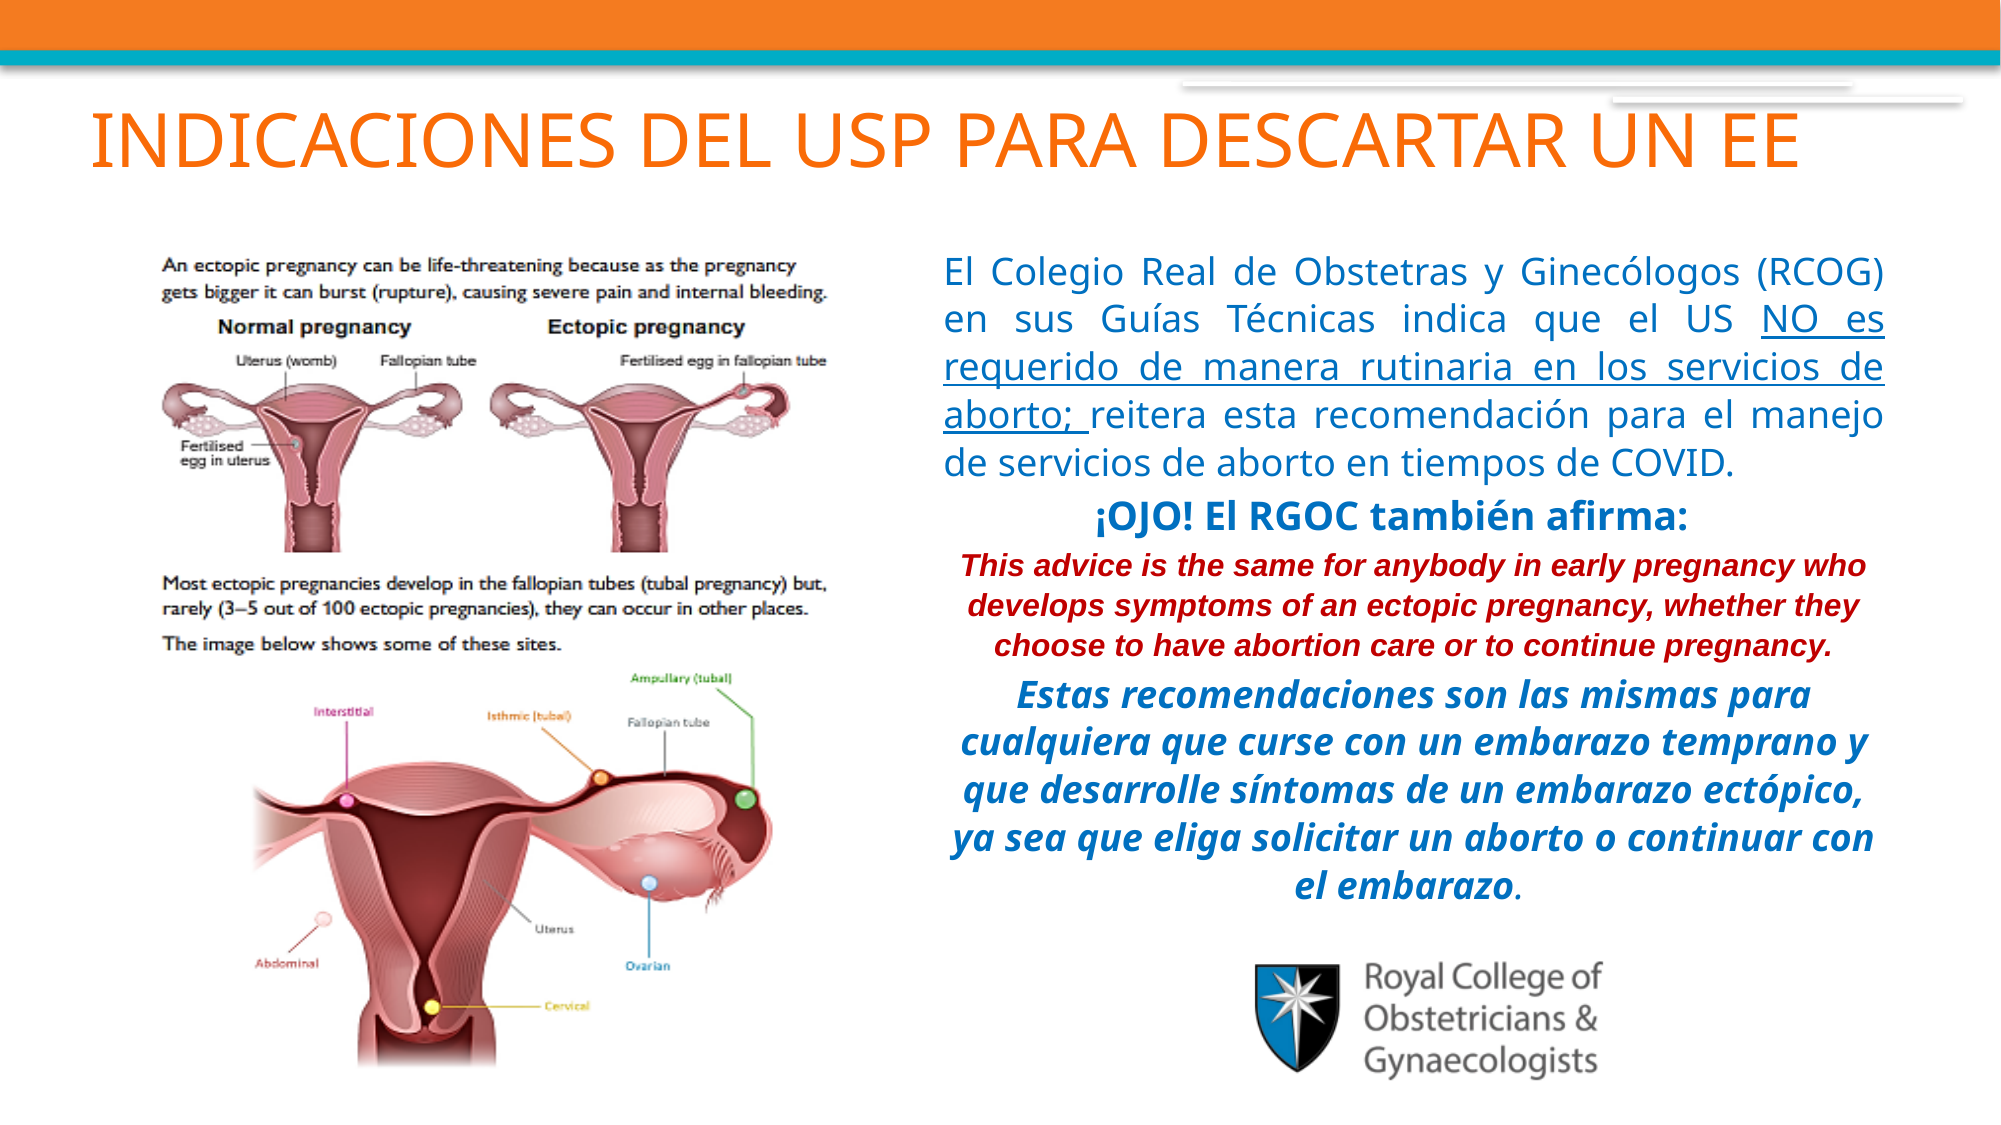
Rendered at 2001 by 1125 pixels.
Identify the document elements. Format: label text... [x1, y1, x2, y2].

picture [1224, 933, 1629, 1113]
text_box El Colegio Real de Obstetras y Ginecólogos (RCOG) en sus Guías Técnicas indica que el US NO es requerido de manera rutinaria en los servicios de aborto; reitera esta recomendación para el manejo de servicios de aborto en tiempos de COVID. ¡OJO! El RGOC también afirma: This advice is the same for anybody in early pregnancy who develops symptoms of an ectopic pregnancy, whether they choose to have abortion care or to continue pregnancy. Estas recomendaciones son las mismas para cualquiera que curse con un embarazo temprano y que desarrolle síntomas de un embarazo ectópico, ya sea que eliga solicitar un aborto o continuar con el embarazo. [875, 237, 1900, 975]
title INDICACIONES DEL USP PARA DESCARTAR UN EE [75, 50, 2000, 225]
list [137, 254, 851, 1081]
